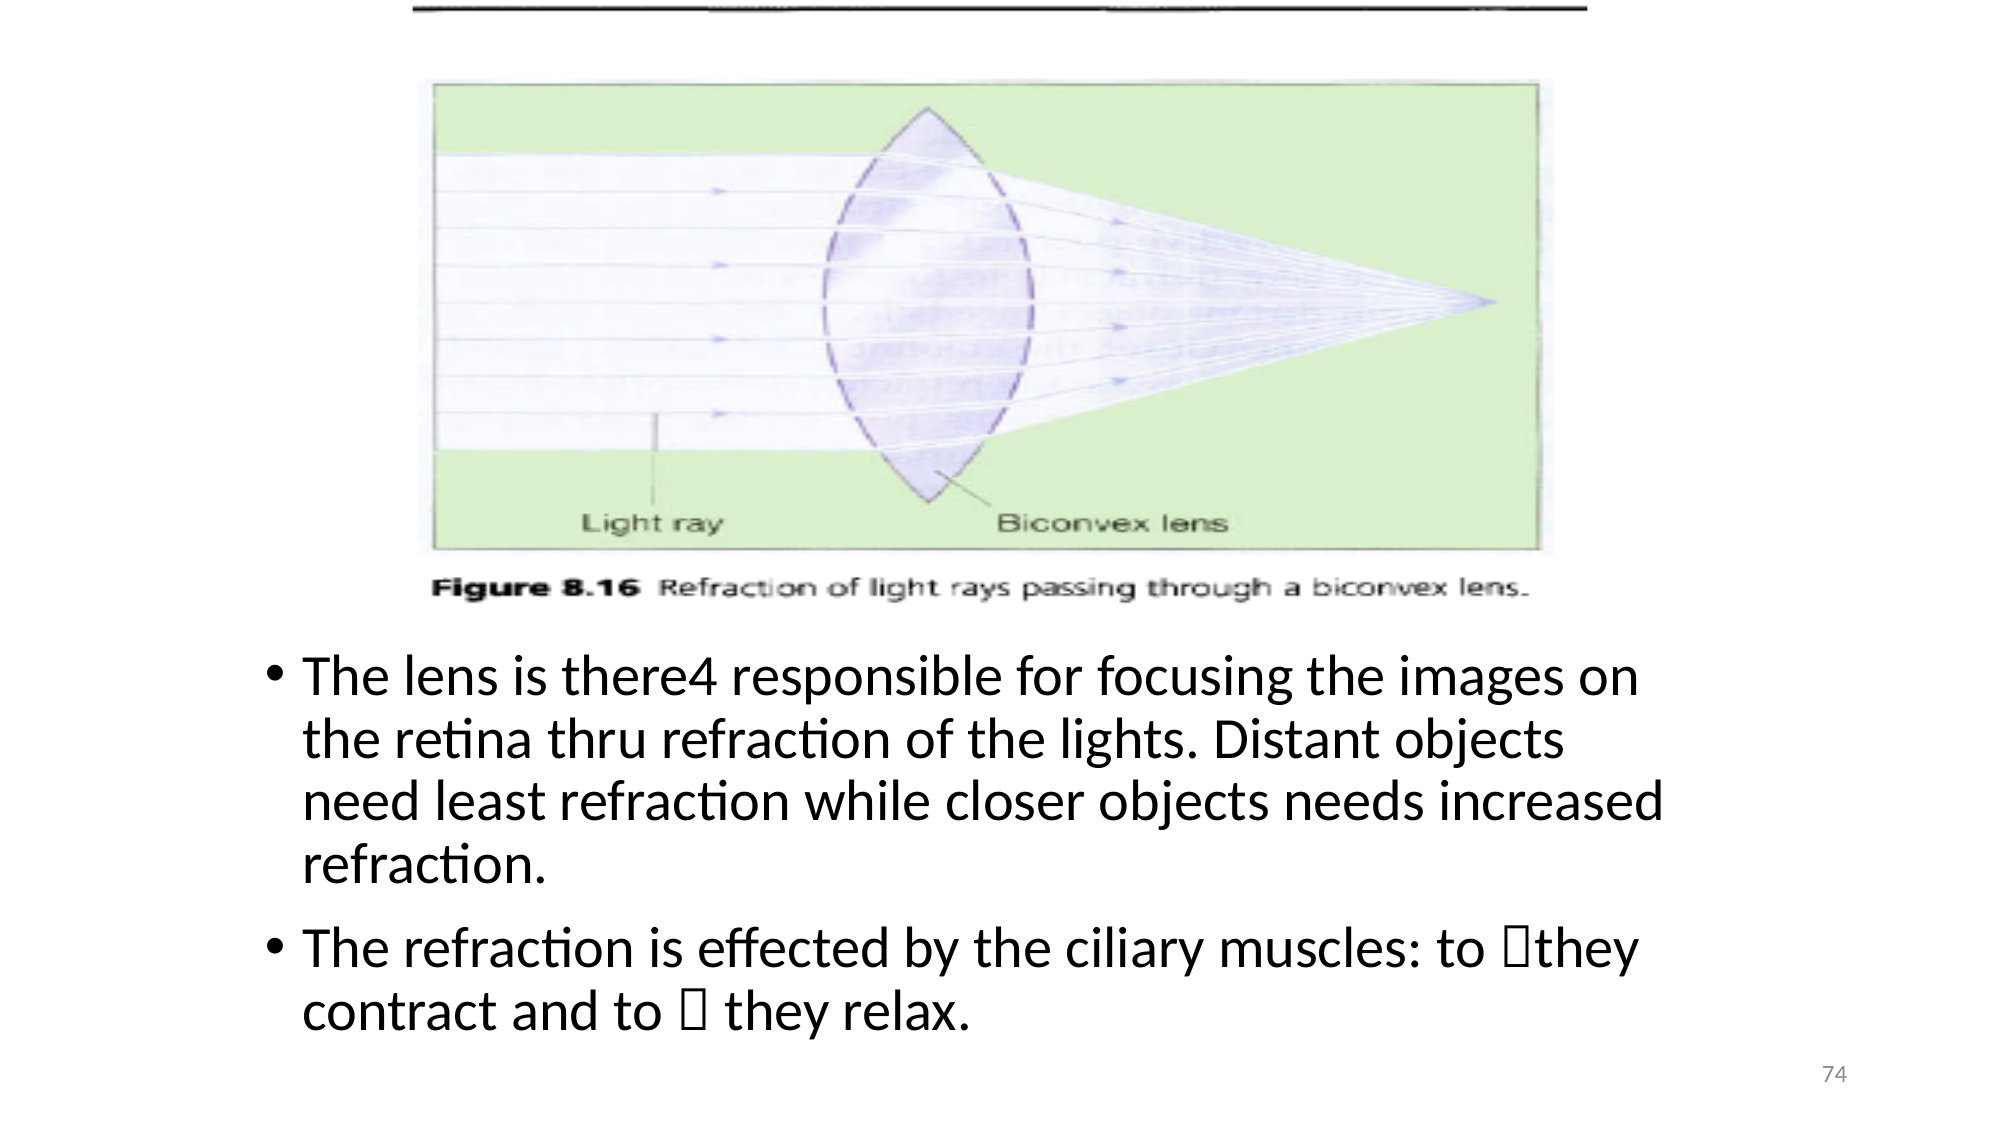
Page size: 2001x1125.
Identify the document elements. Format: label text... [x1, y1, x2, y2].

list The lens is there4 responsible for focusing the images on the retina thru refraction of the lights. Distant objects need least refraction while closer objects needs increased refraction. The refraction is effected by the ciliary muscles: to they contract and to  they relax. [249, 637, 1688, 1125]
picture [412, 0, 1588, 638]
slide_number 74 [1412, 1042, 1863, 1103]
